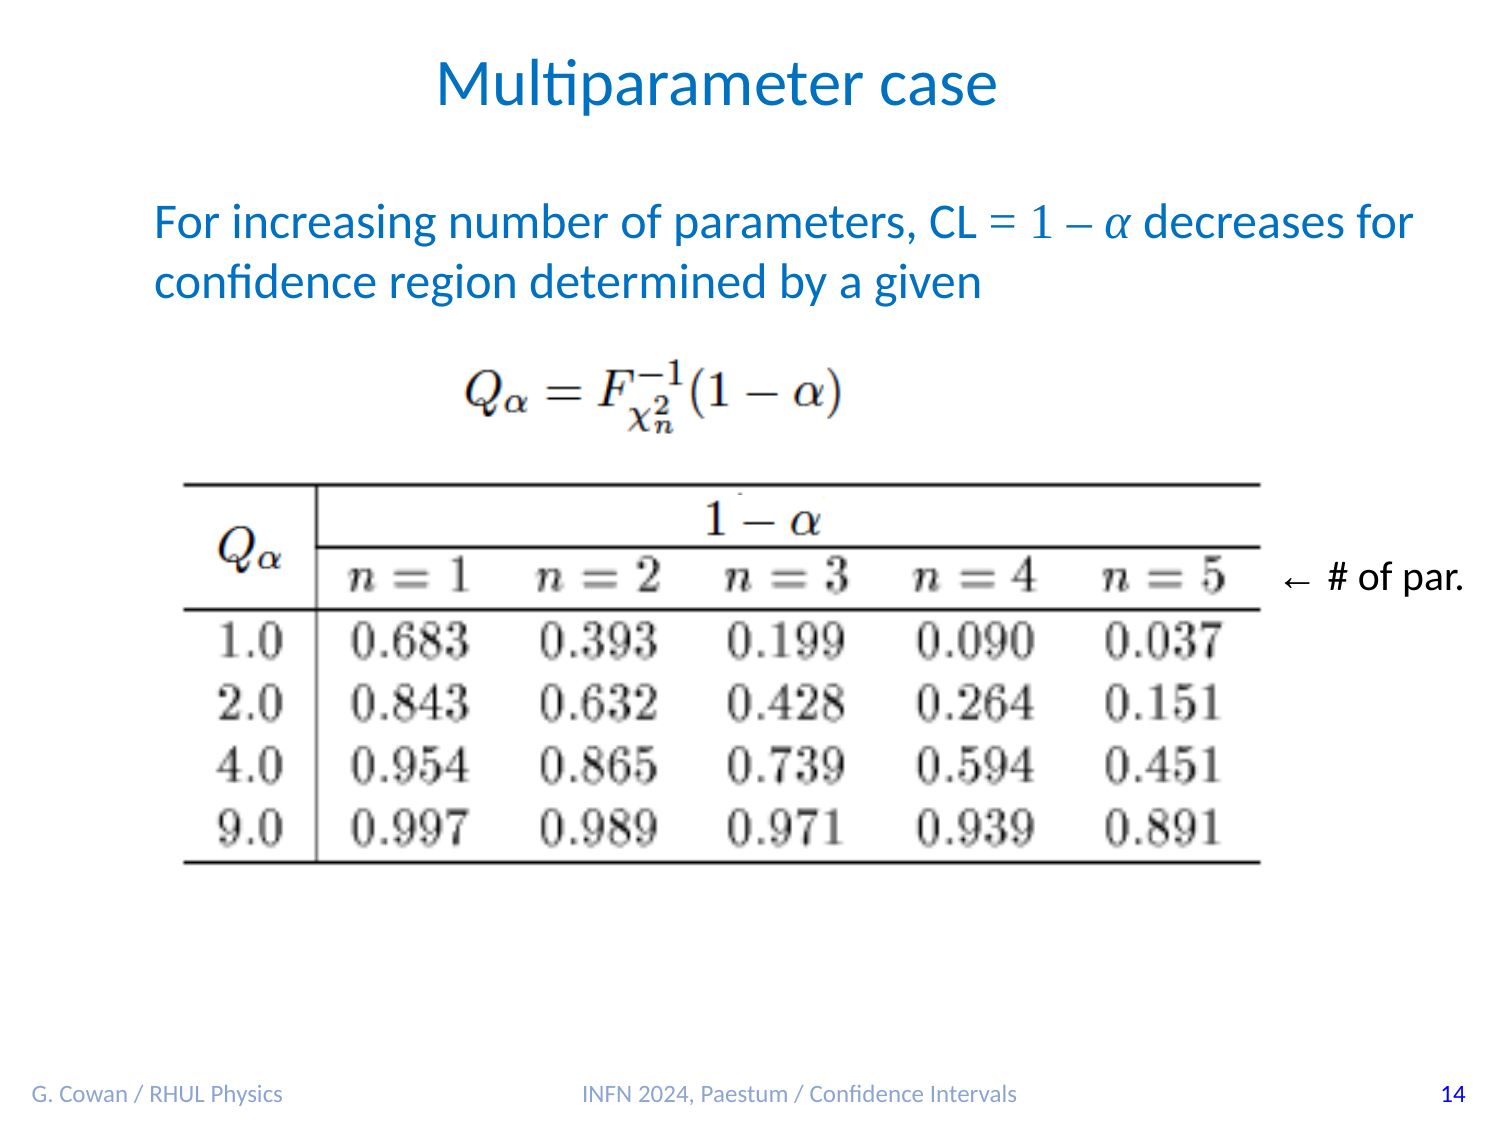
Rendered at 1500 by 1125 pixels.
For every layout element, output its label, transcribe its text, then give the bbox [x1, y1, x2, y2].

slide_number 14 [1262, 1062, 1481, 1123]
picture [437, 343, 847, 453]
text_box For increasing number of parameters, CL = 1 – α decreases for confidence region determined by a given [139, 181, 1430, 316]
footer INFN 2024, Paestum / Confidence Intervals [338, 1062, 1262, 1123]
text_box Multiparameter case [22, 31, 1412, 166]
slide_number G. Cowan / RHUL Physics [16, 1062, 338, 1123]
picture [164, 467, 1278, 886]
text_box ← # of par. [1283, 541, 1480, 607]
